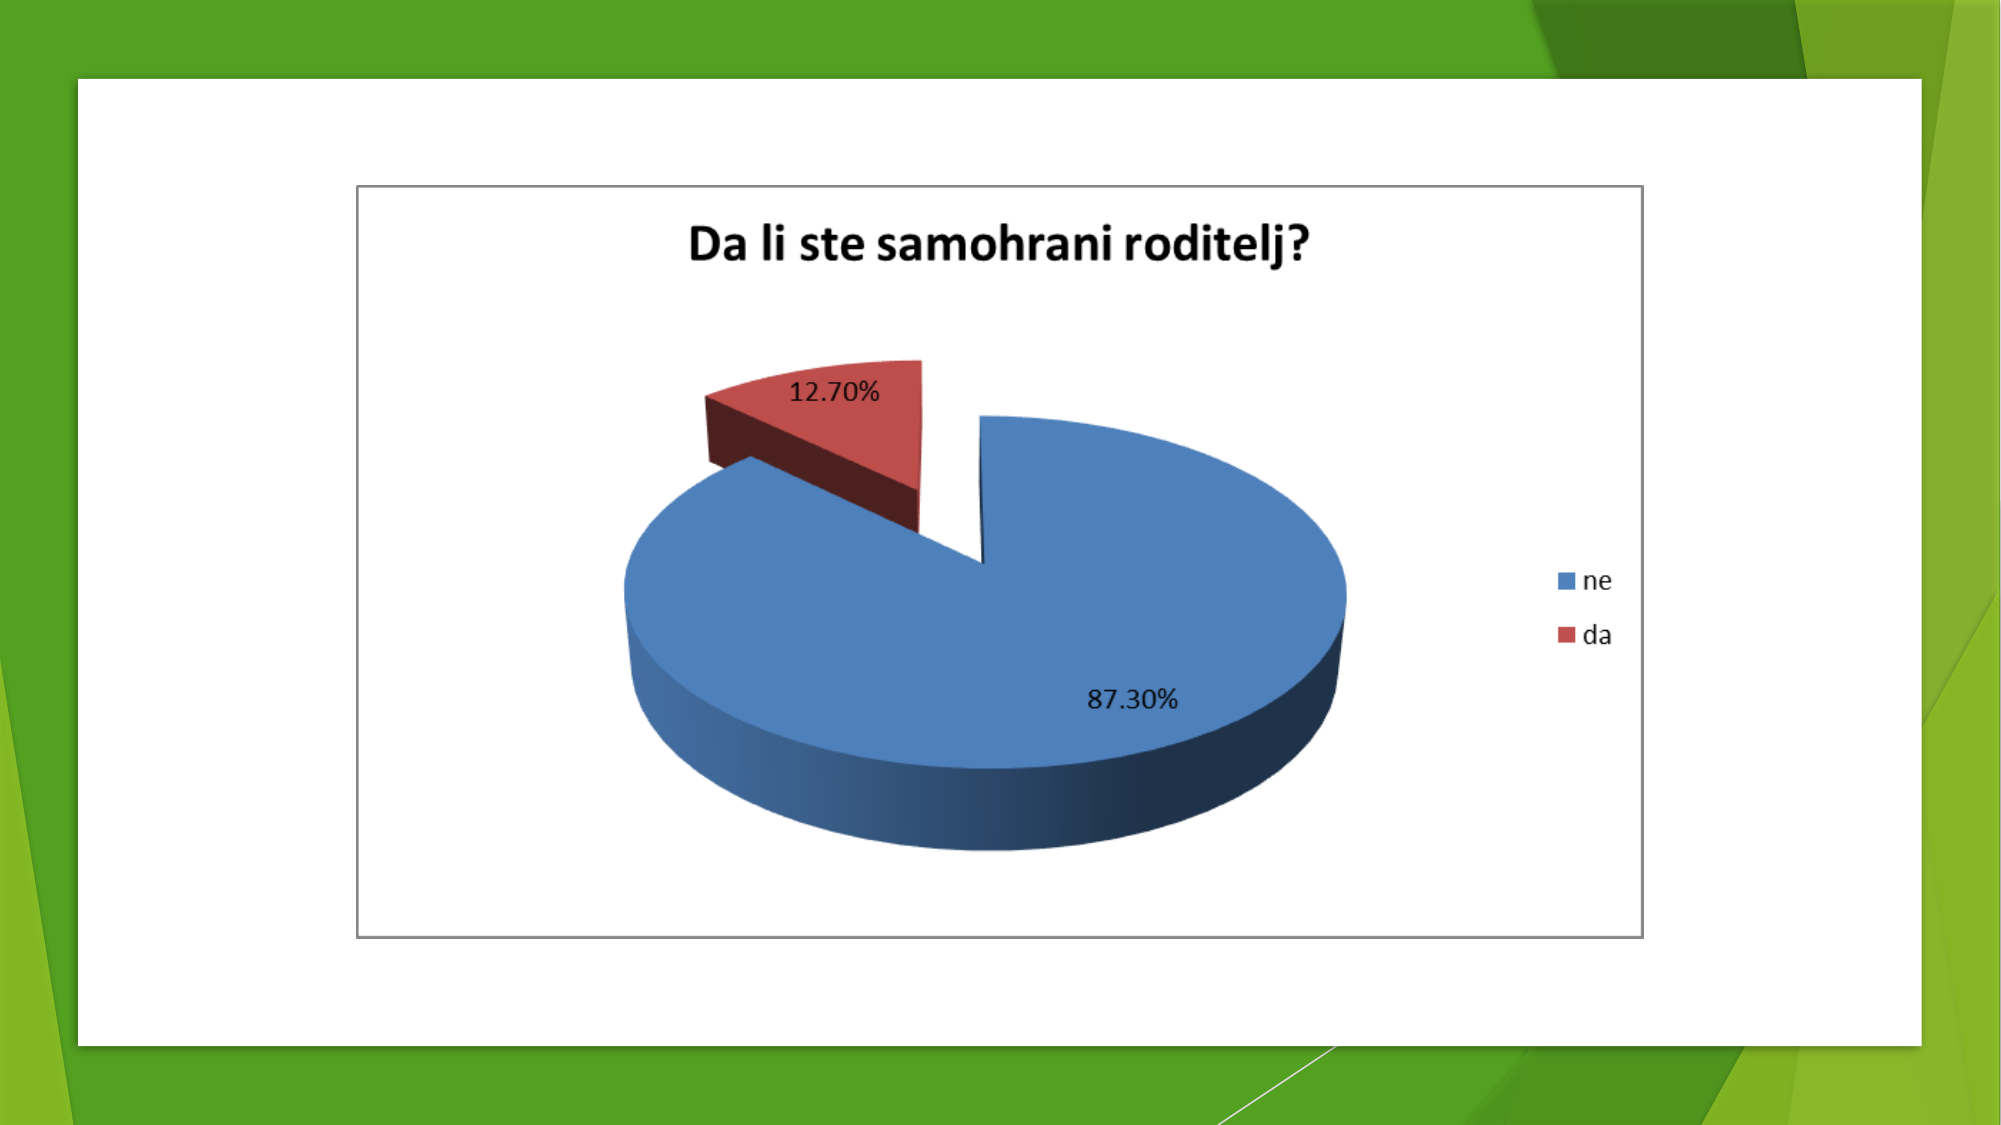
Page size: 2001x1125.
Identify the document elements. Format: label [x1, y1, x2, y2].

list [356, 185, 1645, 940]
text_box [0, 0, 2000, 1125]
